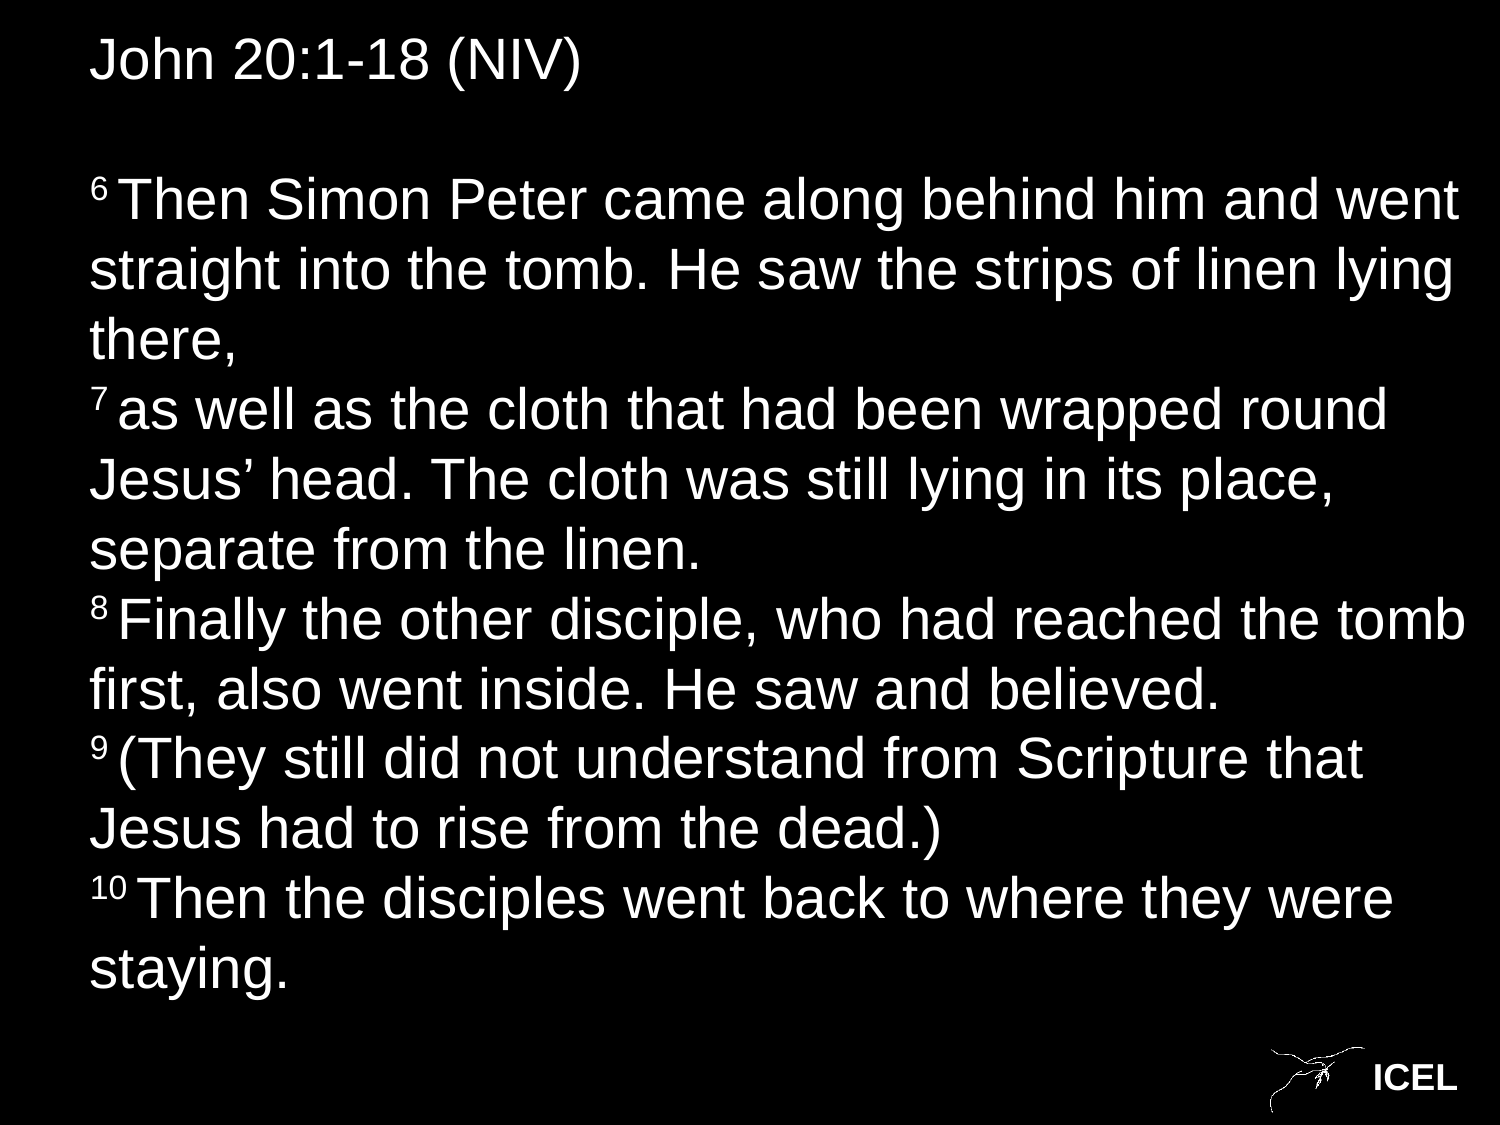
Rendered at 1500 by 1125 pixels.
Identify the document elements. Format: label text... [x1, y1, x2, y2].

picture [1269, 1046, 1365, 1113]
text_box John 20:1-18 (NIV) 6 Then Simon Peter came along behind him and went straight into the tomb. He saw the strips of linen lying there, 7 as well as the cloth that had been wrapped round Jesus’ head. The cloth was still lying in its place, separate from the linen. 8 Finally the other disciple, who had reached the tomb first, also went inside. He saw and believed. 9 (They still did not understand from Scripture that Jesus had to rise from the dead.) 10 Then the disciples went back to where they were staying. [74, 13, 1500, 1008]
